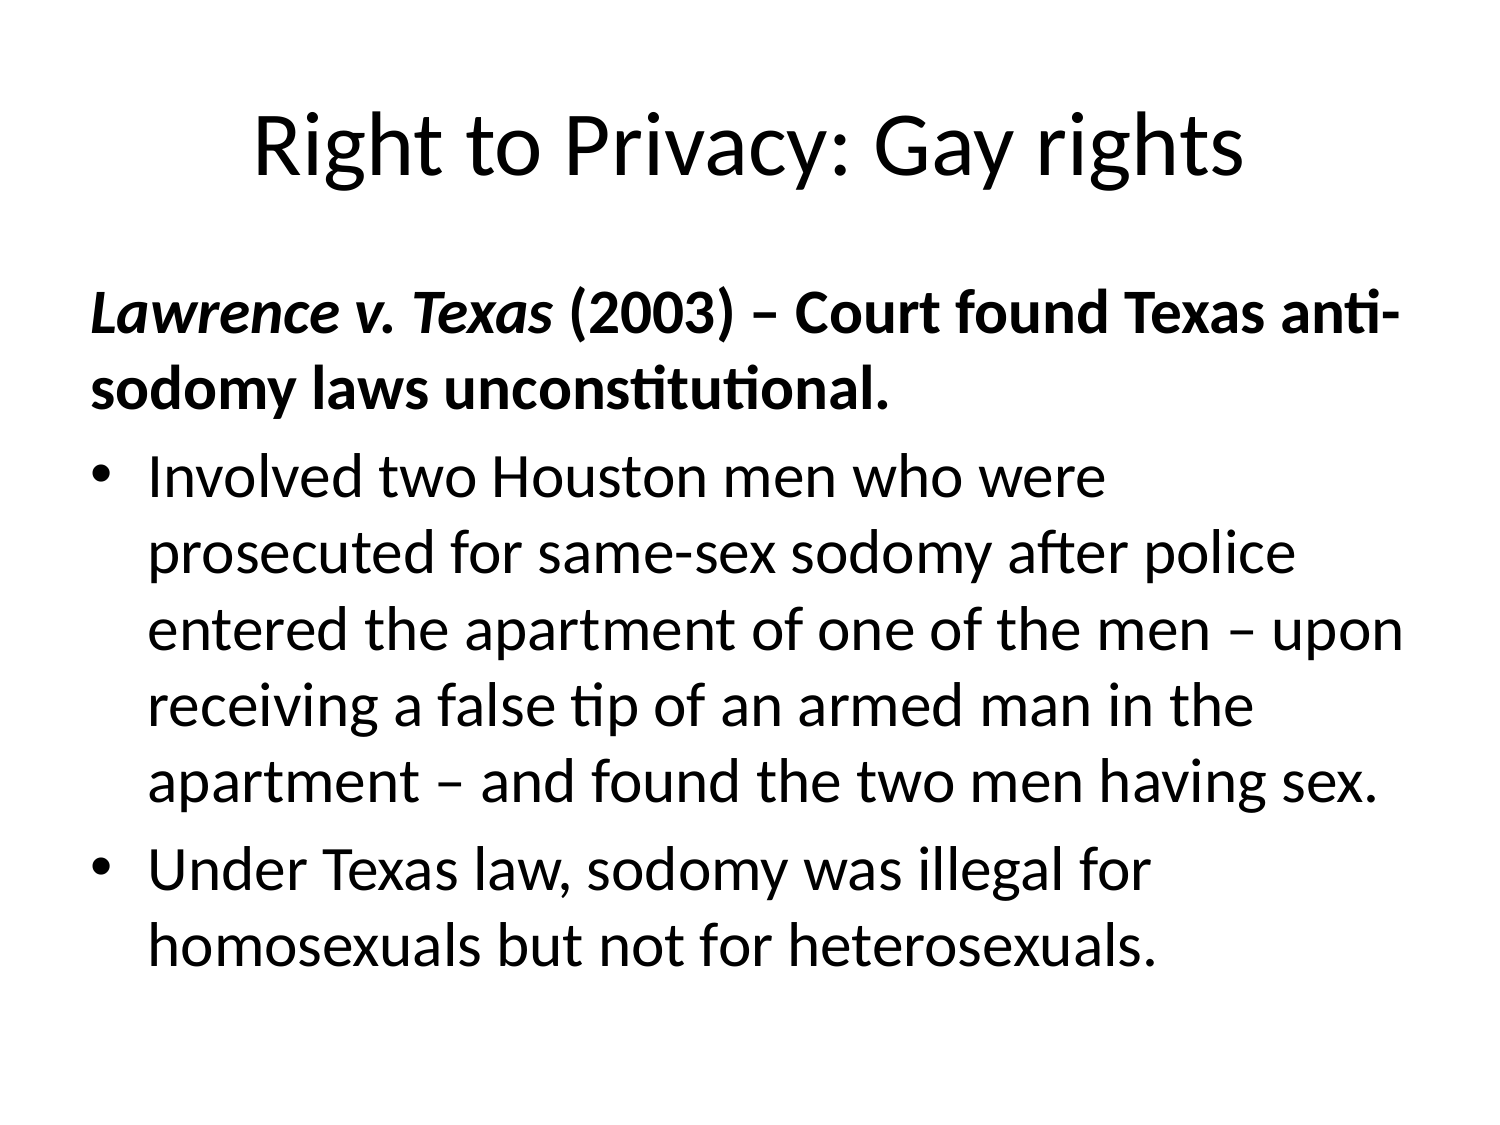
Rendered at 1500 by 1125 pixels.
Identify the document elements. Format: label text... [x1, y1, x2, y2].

title Right to Privacy: Gay rights [75, 45, 1425, 233]
list Lawrence v. Texas (2003) – Court found Texas anti-sodomy laws unconstitutional. Involved two Houston men who were prosecuted for same-sex sodomy after police entered the apartment of one of the men – upon receiving a false tip of an armed man in the apartment – and found the two men having sex. Under Texas law, sodomy was illegal for homosexuals but not for heterosexuals. [75, 262, 1425, 1005]
